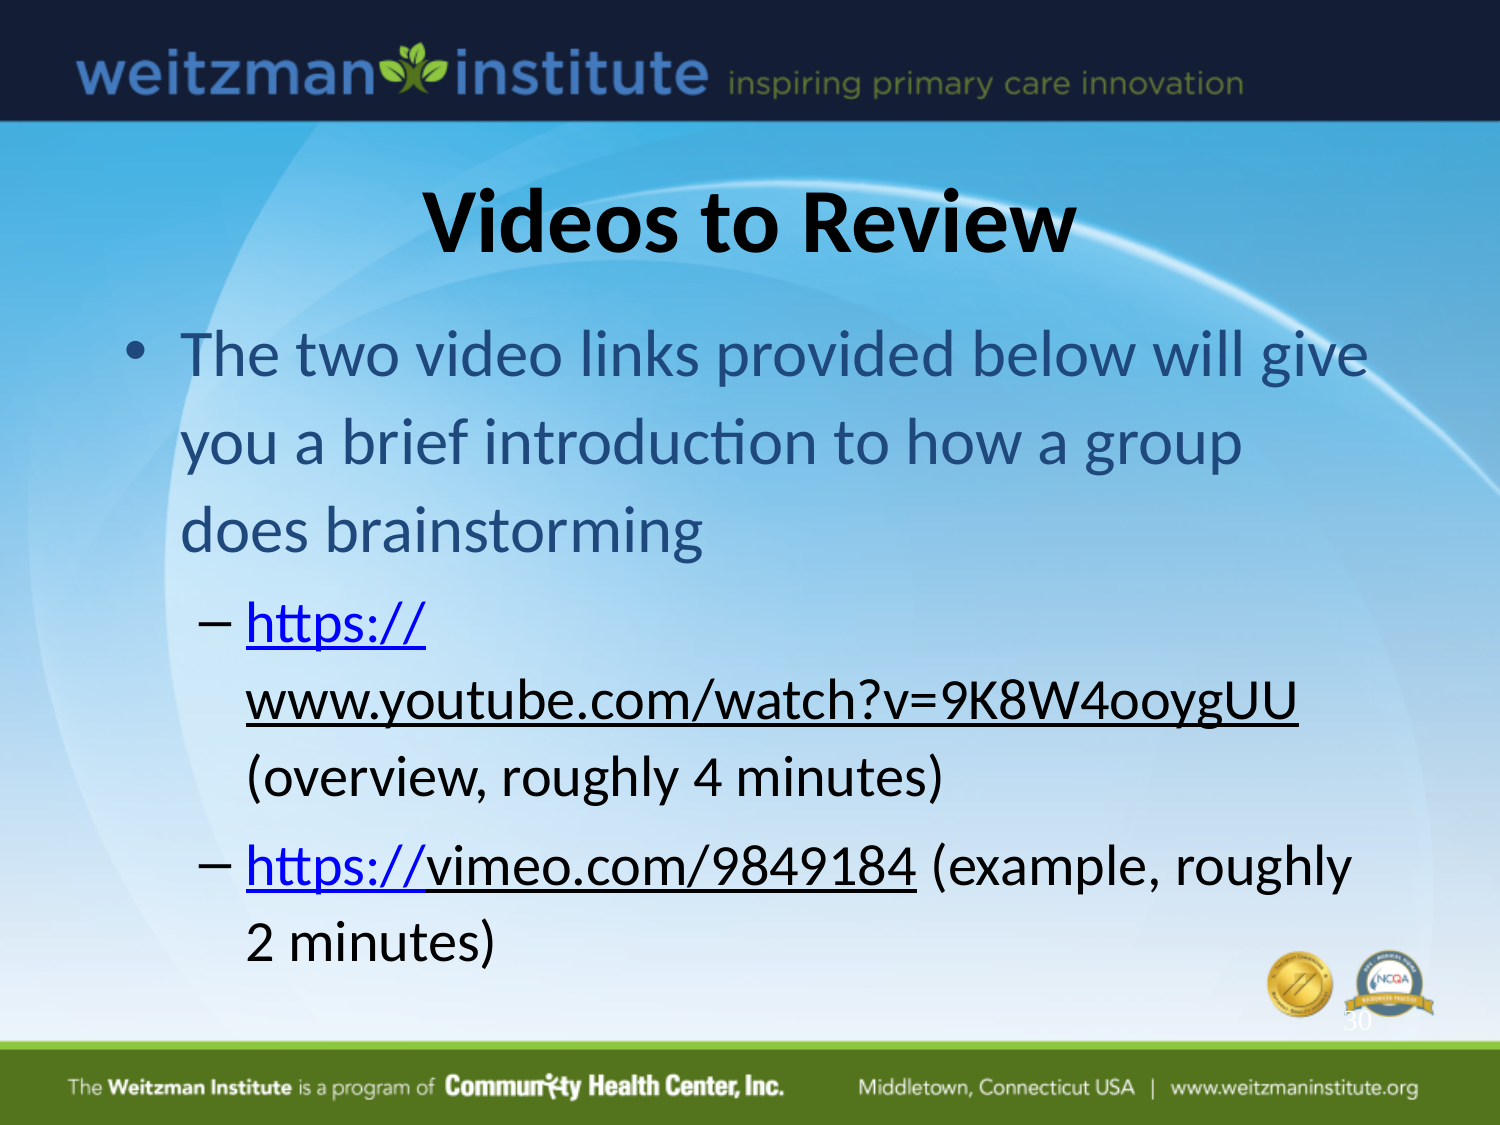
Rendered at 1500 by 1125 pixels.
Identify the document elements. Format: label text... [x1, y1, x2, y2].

picture [0, 0, 1500, 1125]
text_box 30 [1074, 994, 1388, 1070]
list The two video links provided below will give you a brief introduction to how a group does brainstorming https://www.youtube.com/watch?v=9K8W4ooygUU (overview, roughly 4 minutes) https://vimeo.com/9849184 (example, roughly 2 minutes) [108, 309, 1392, 1032]
title Videos to Review [108, 123, 1392, 309]
